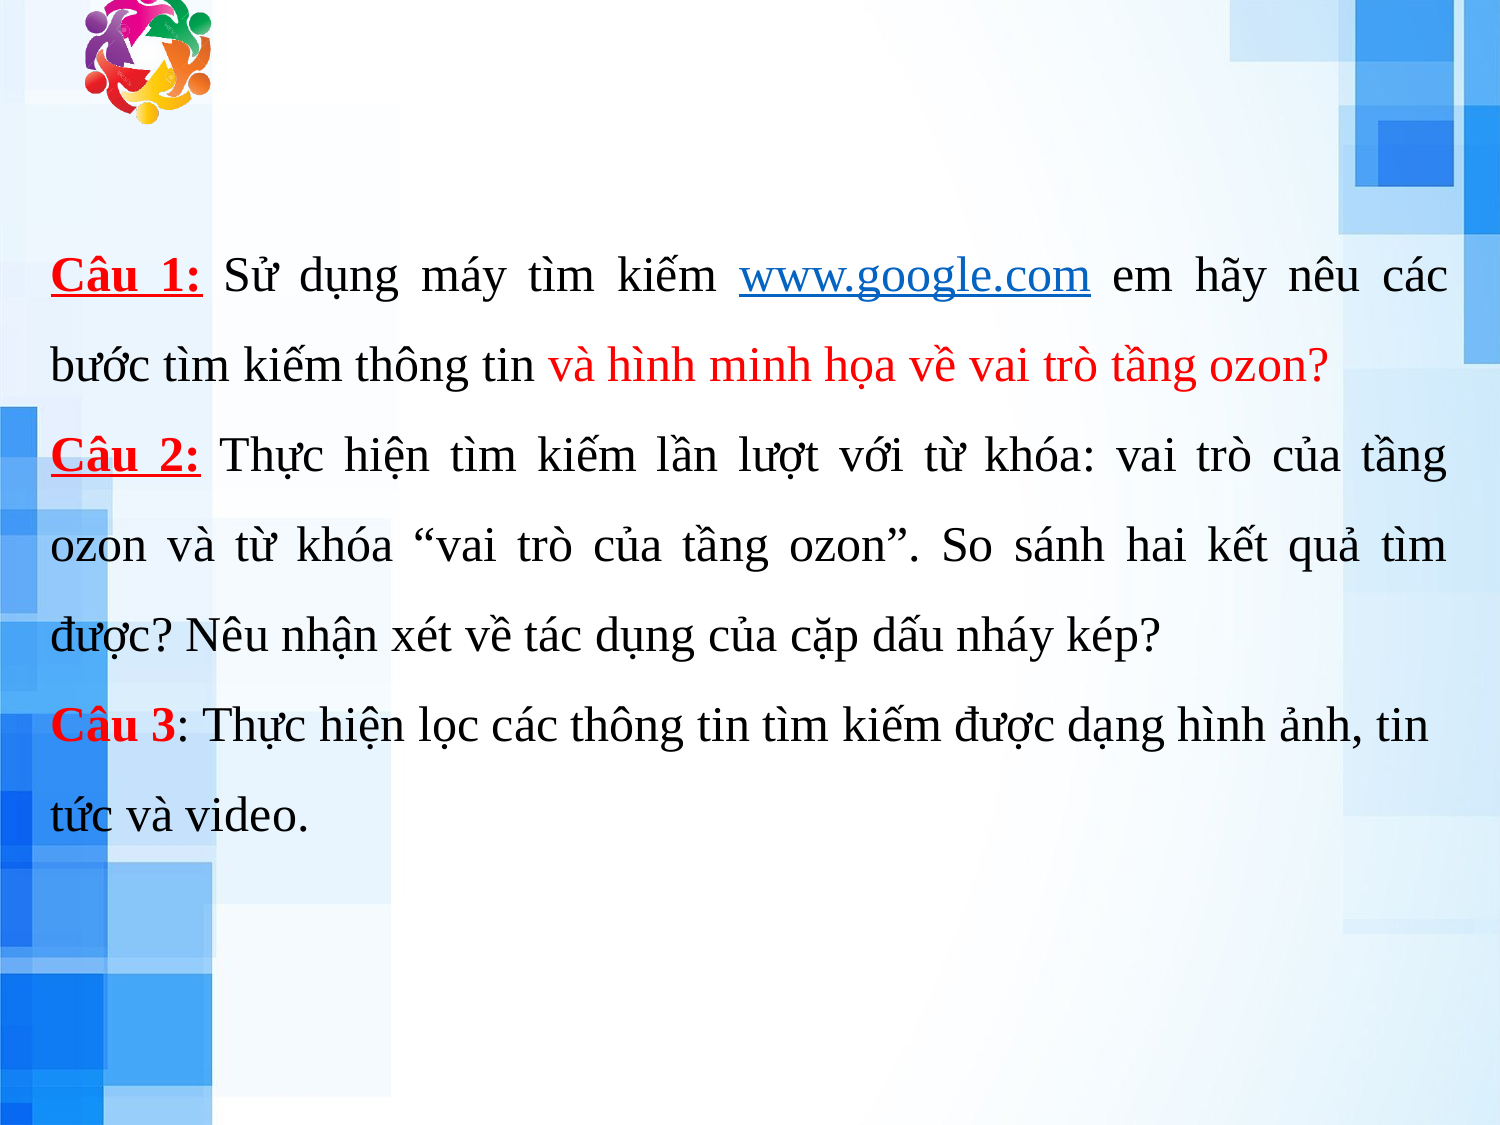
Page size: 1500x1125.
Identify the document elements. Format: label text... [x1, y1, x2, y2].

picture [0, 0, 1500, 1125]
text_box Câu 1: Sử dụng máy tìm kiếm www.google.com em hãy nêu các bước tìm kiếm thông tin và hình minh họa về vai trò tầng ozon? Câu 2: Thực hiện tìm kiếm lần lượt với từ khóa: vai trò của tầng ozon và từ khóa “vai trò của tầng ozon”. So sánh hai kết quả tìm được? Nêu nhận xét về tác dụng của cặp dấu nháy kép? Câu 3: Thực hiện lọc các thông tin tìm kiếm được dạng hình ảnh, tin tức và video. [35, 203, 1464, 849]
